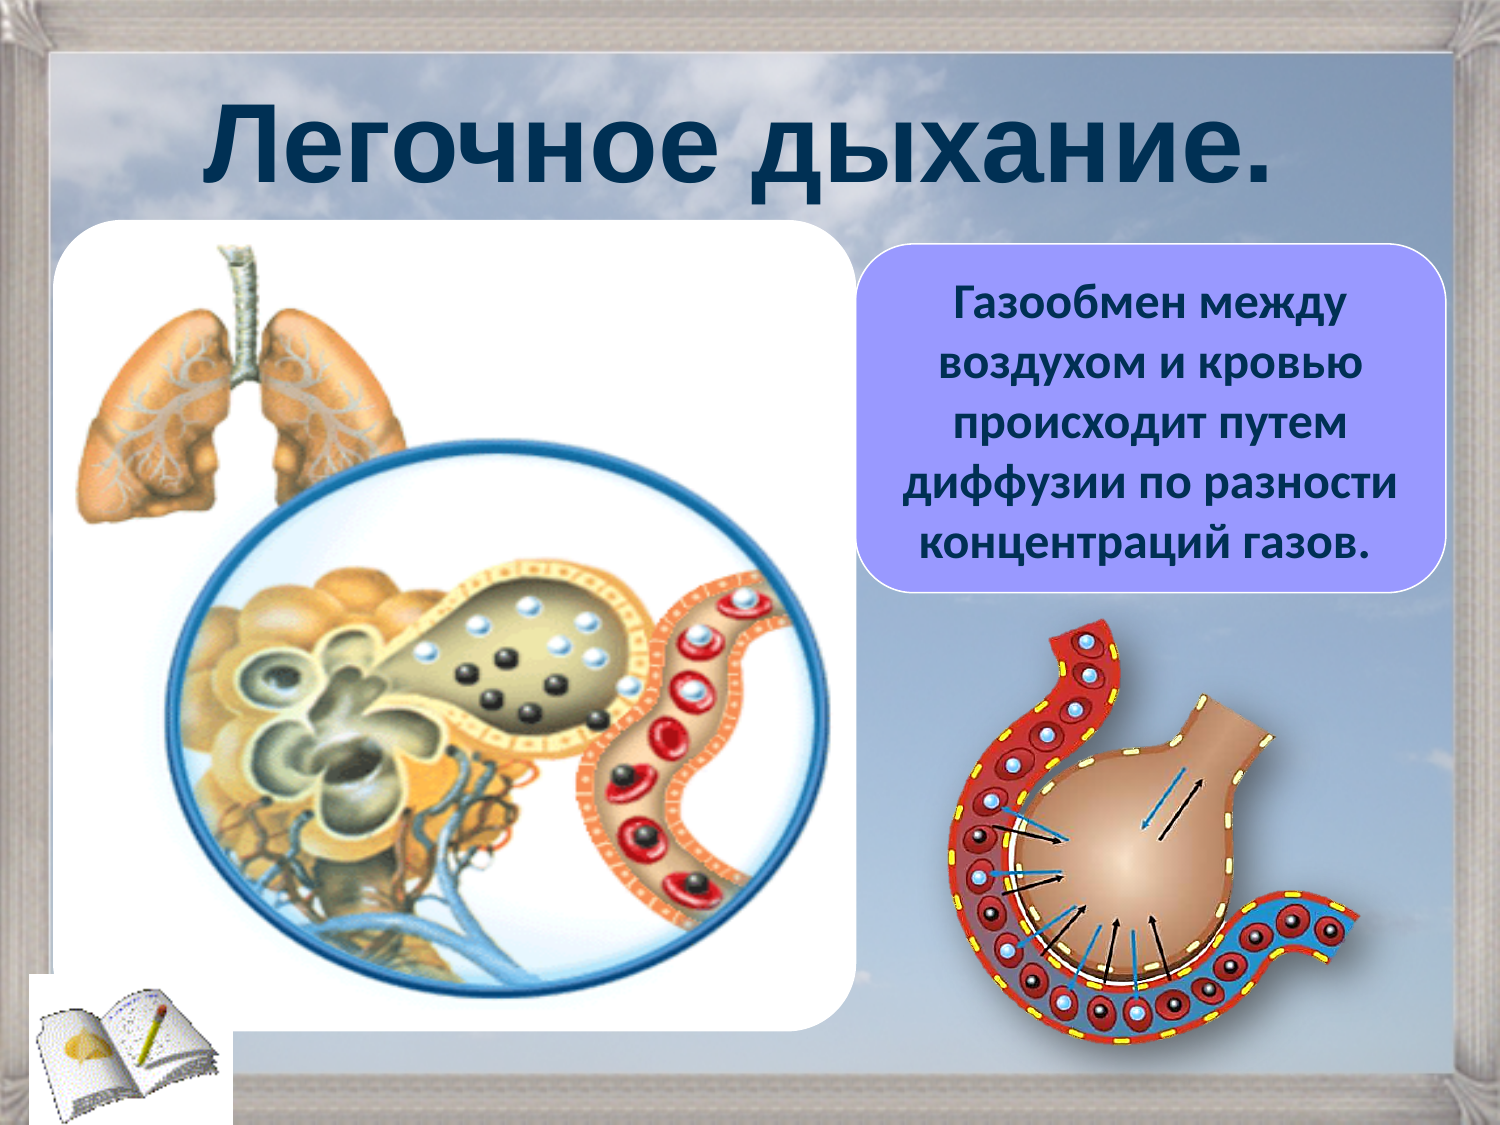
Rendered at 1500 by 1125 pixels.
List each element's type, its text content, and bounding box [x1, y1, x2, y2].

text_box Легочное дыхание. [188, 62, 1291, 213]
picture [29, 219, 857, 1125]
picture [926, 609, 1425, 1053]
text_box Газообмен между воздухом и кровью происходит путем диффузии по разности концентраций газов. [860, 243, 1446, 593]
